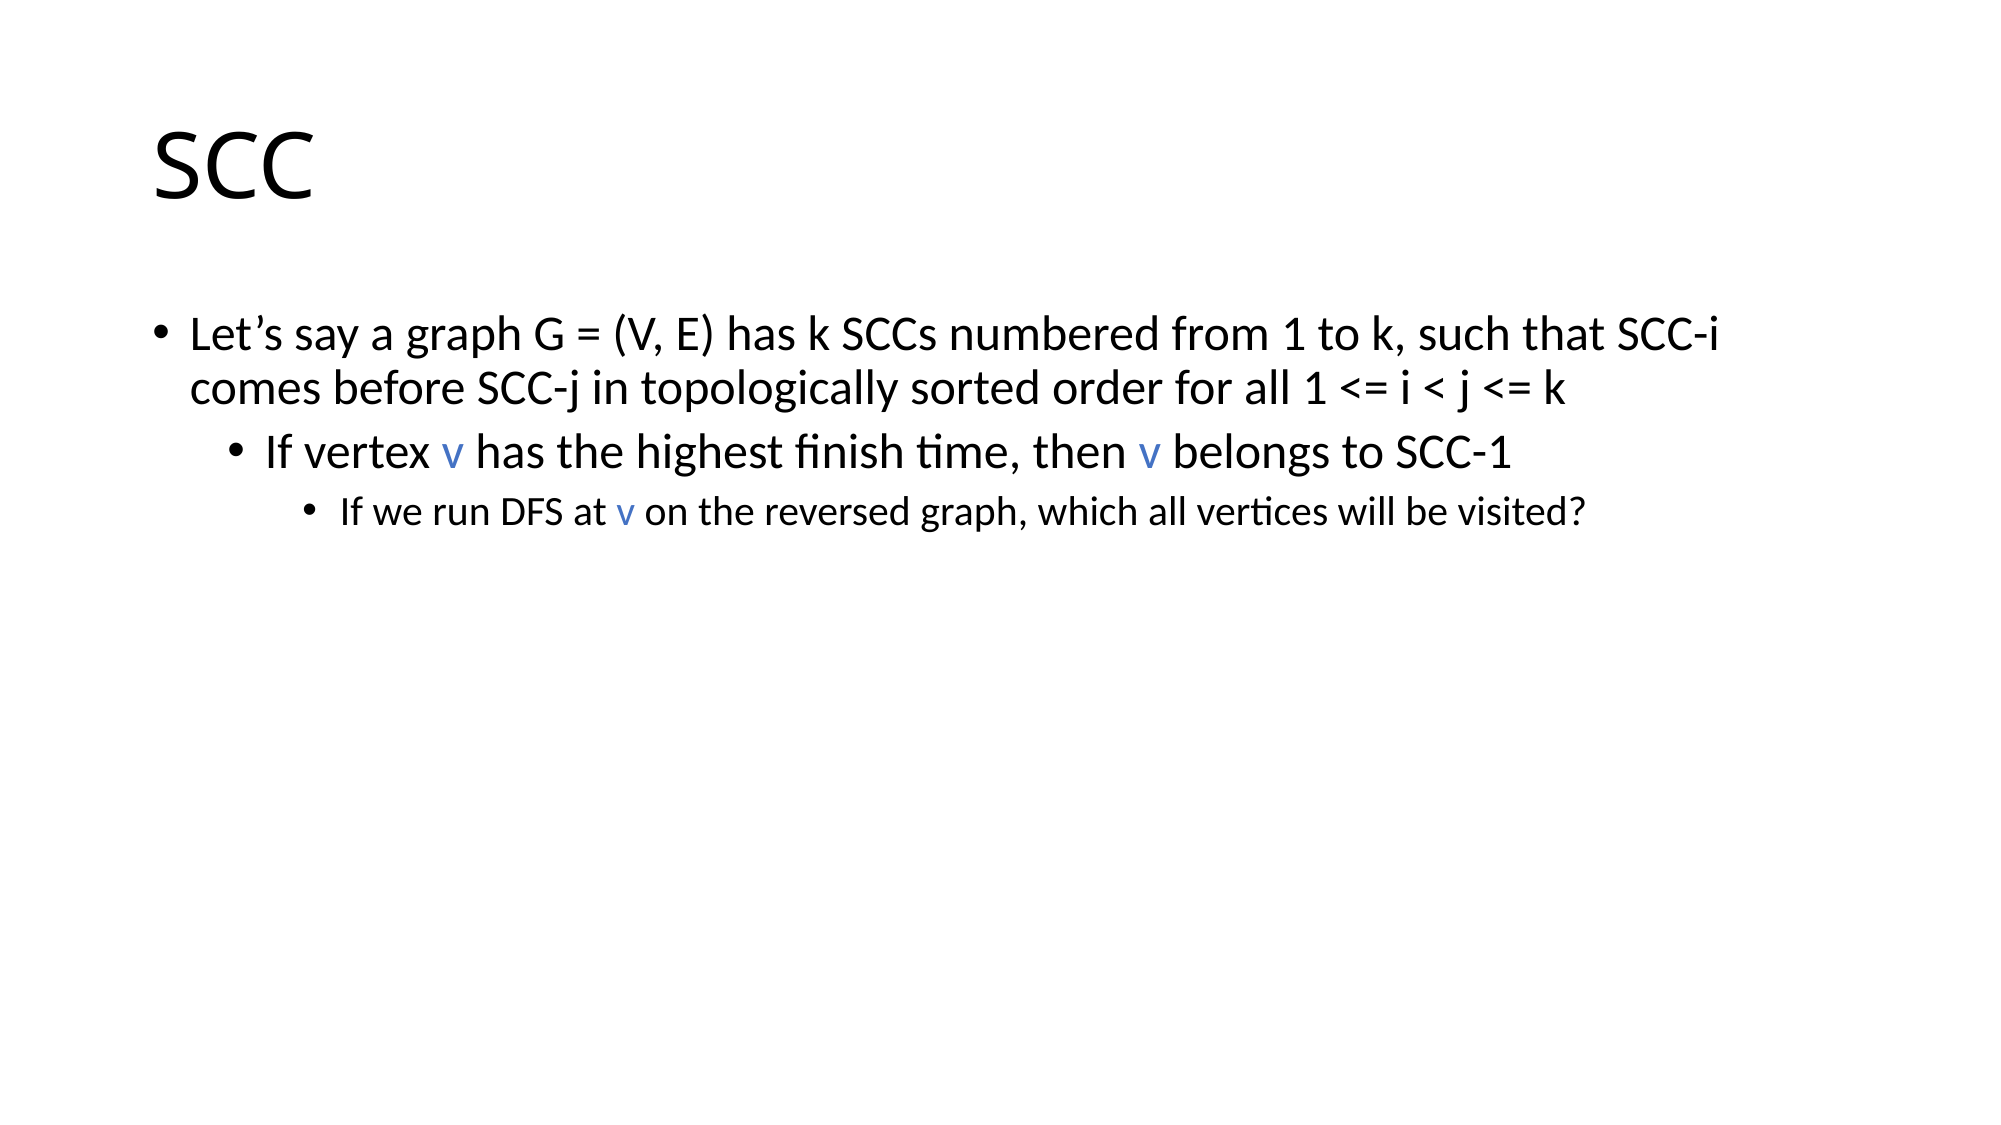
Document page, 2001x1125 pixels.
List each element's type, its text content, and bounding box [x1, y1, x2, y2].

title SCC [137, 59, 1863, 278]
list Let’s say a graph G = (V, E) has k SCCs numbered from 1 to k, such that SCC-i comes before SCC-j in topologically sorted order for all 1 <= i < j <= k If vertex v has the highest finish time, then v belongs to SCC-1 If we run DFS at v on the reversed graph, which all vertices will be visited? [137, 299, 1863, 1014]
